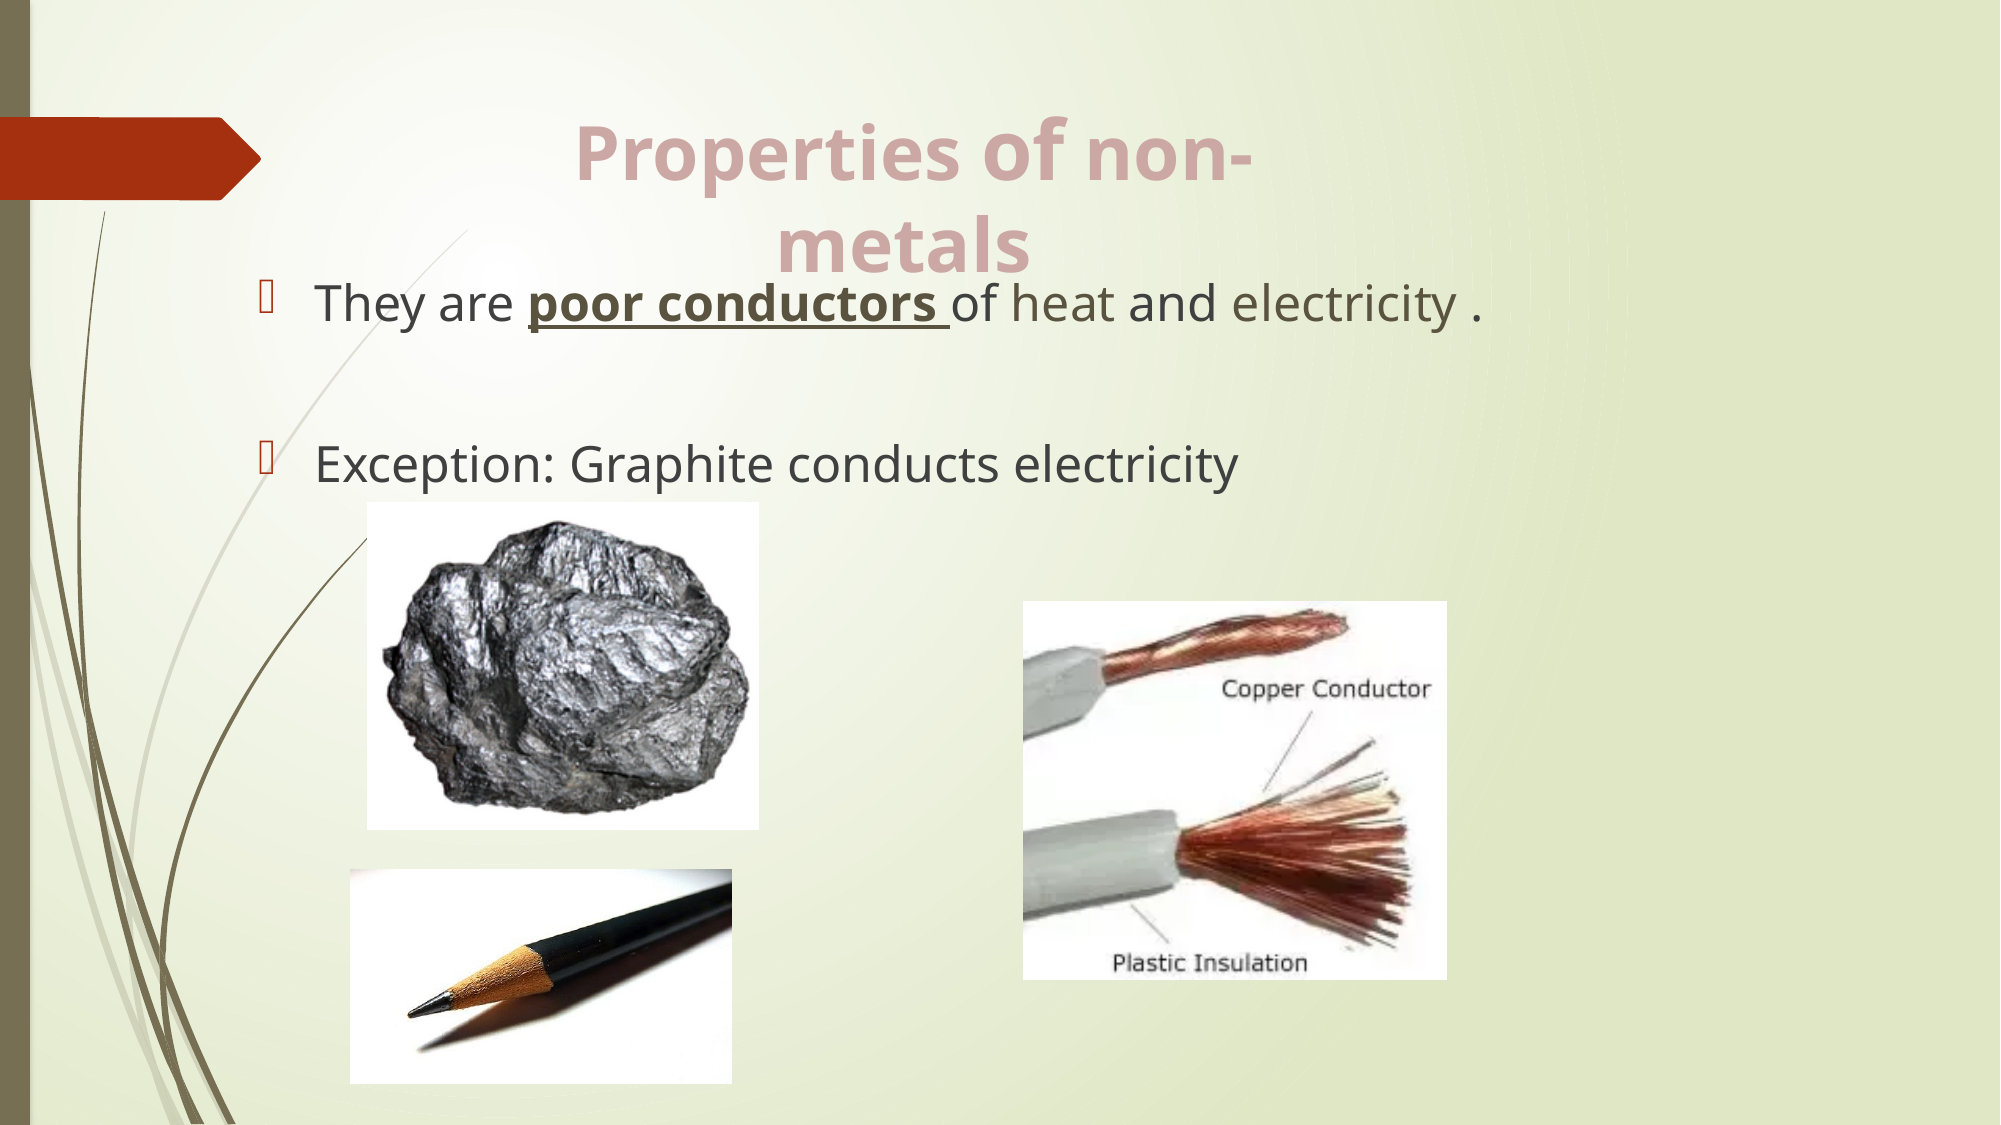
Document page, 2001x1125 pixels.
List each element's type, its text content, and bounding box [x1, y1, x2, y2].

text_box Properties of non-metals [432, 90, 1394, 295]
picture [1023, 601, 1447, 980]
list They are poor conductors of heat and electricity . Exception: Graphite conducts electricity [243, 263, 1584, 463]
picture [350, 869, 733, 1084]
picture [367, 502, 759, 830]
